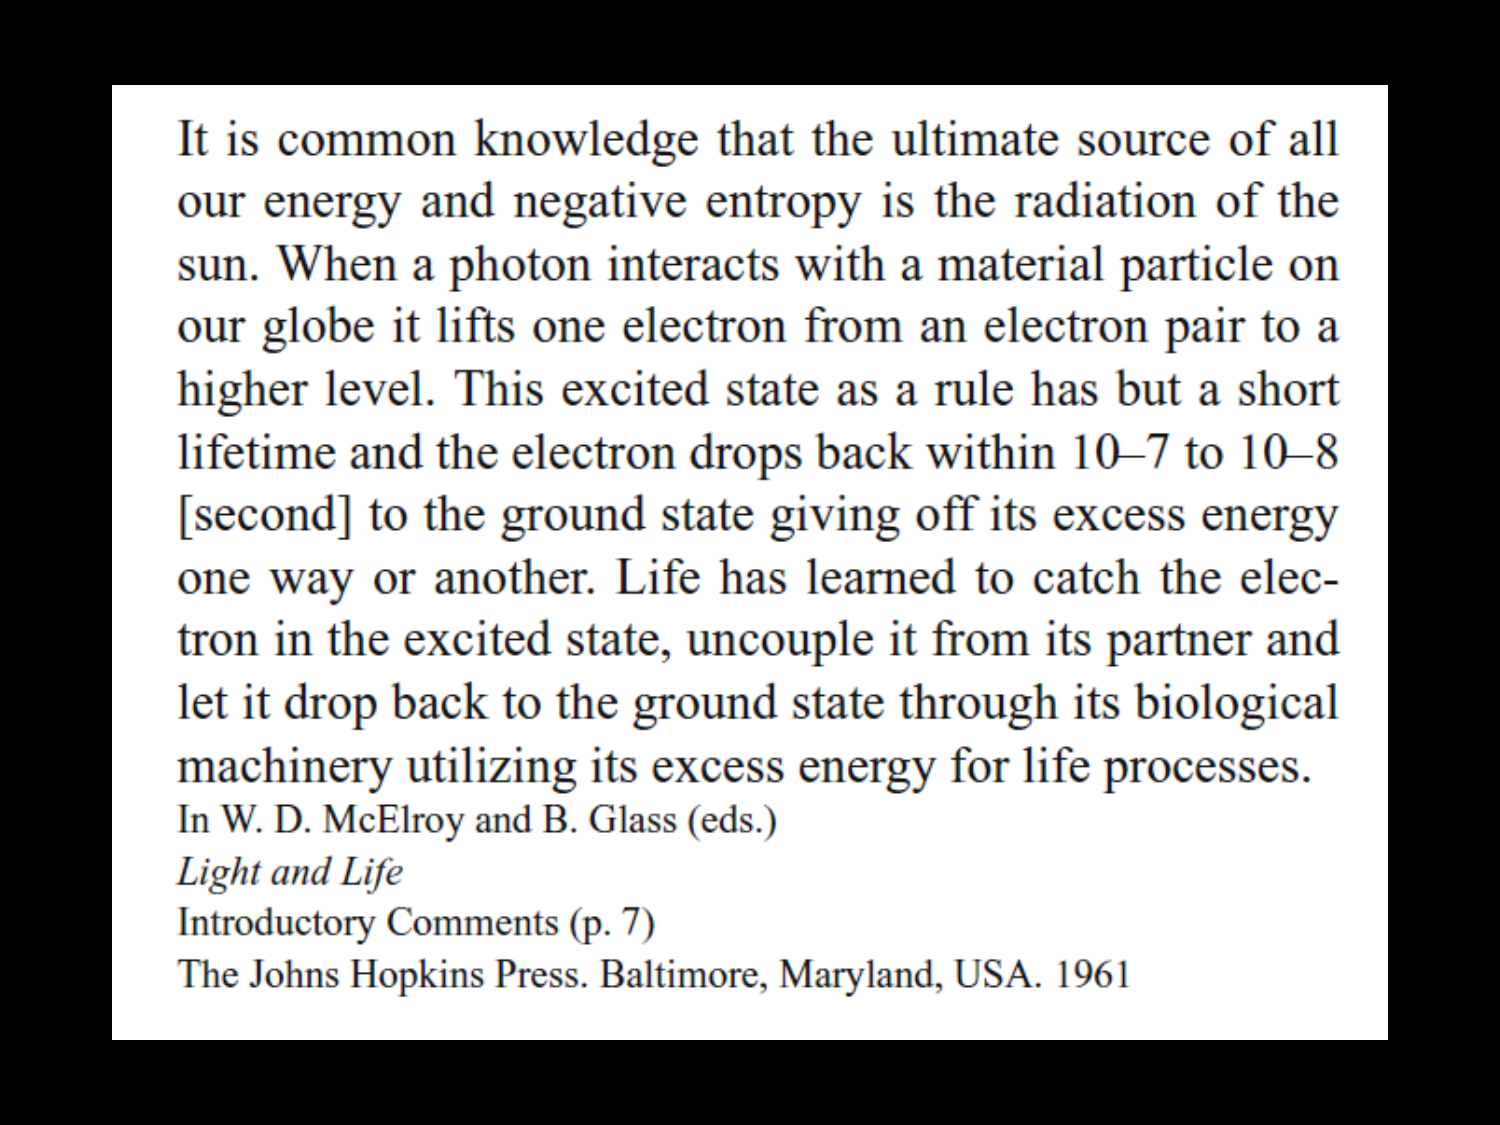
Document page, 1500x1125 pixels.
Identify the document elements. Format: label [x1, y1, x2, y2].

picture [111, 84, 1389, 1040]
